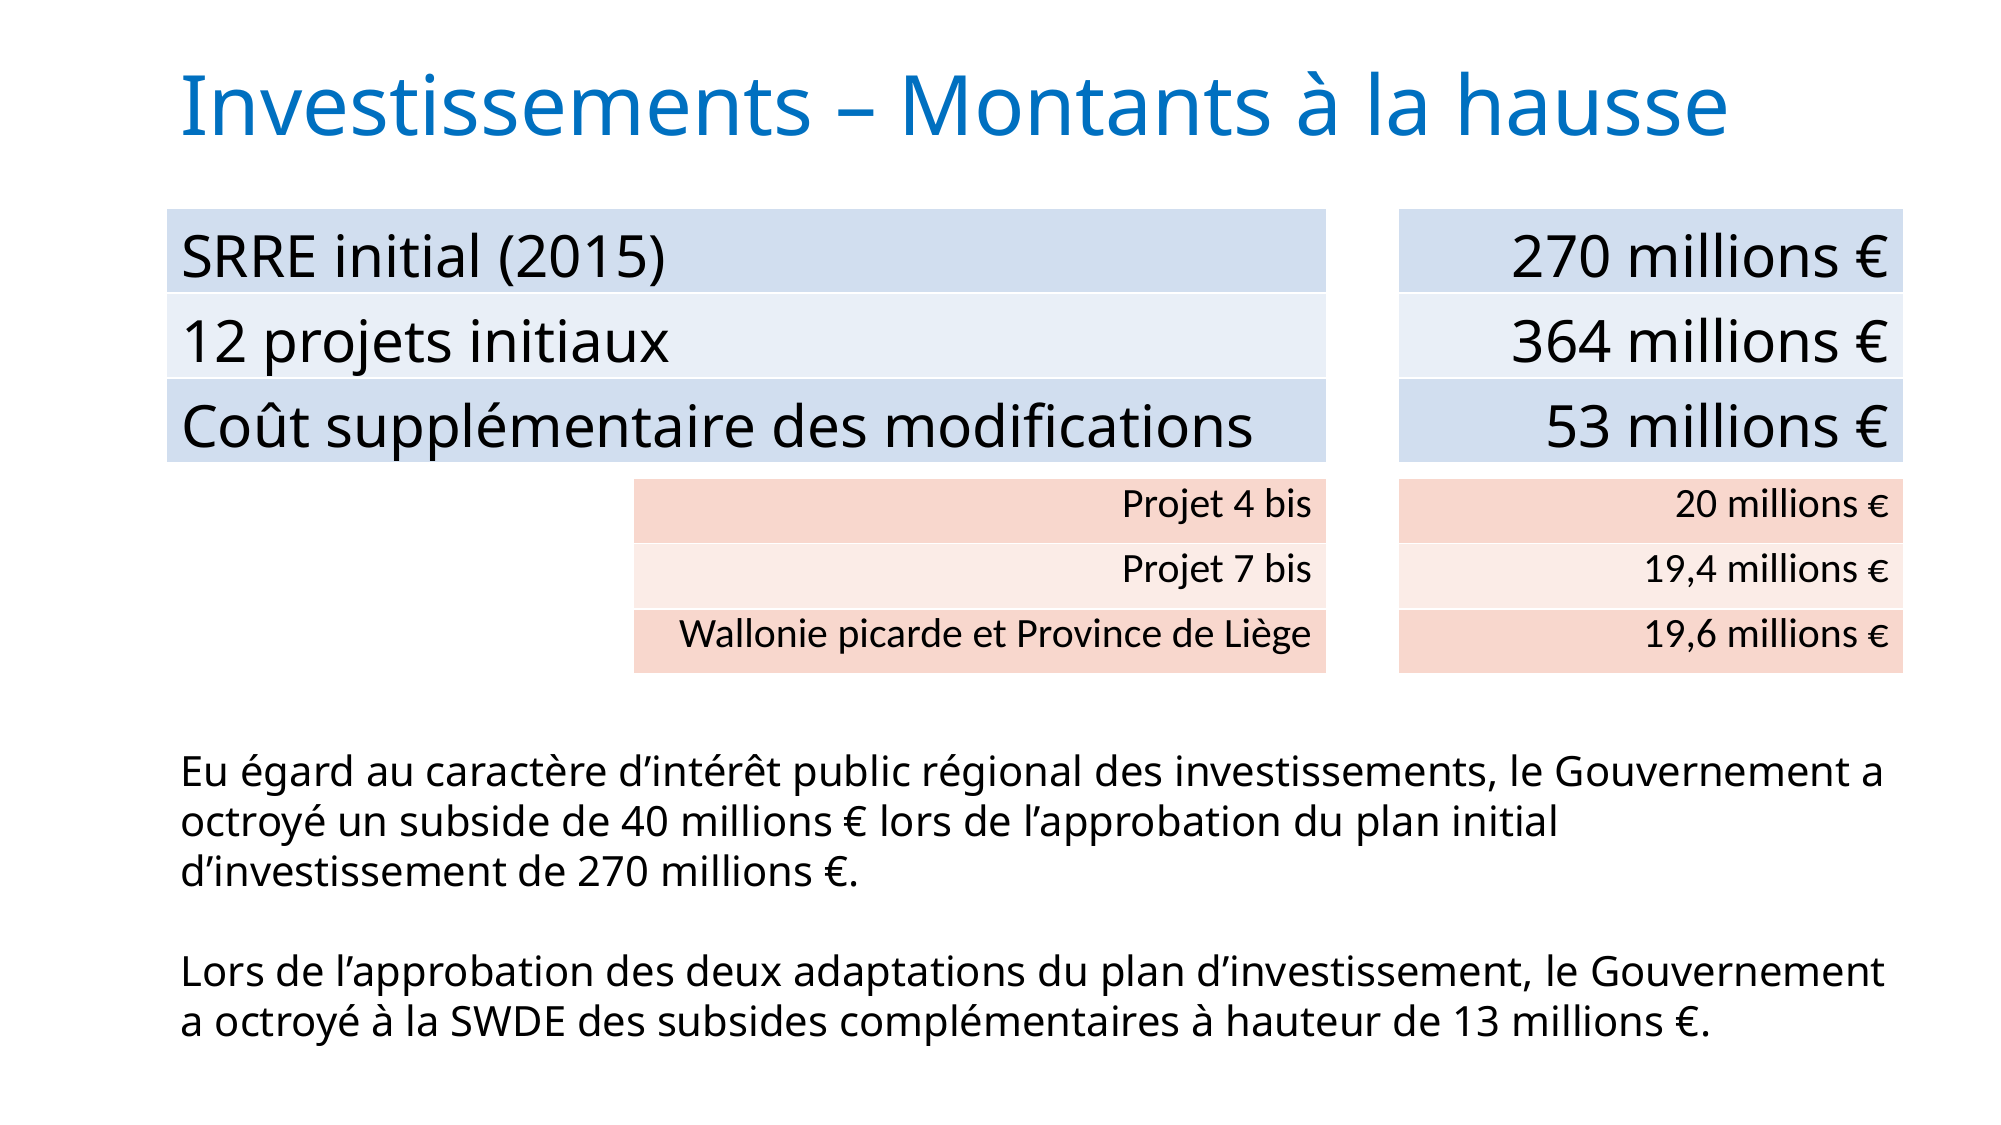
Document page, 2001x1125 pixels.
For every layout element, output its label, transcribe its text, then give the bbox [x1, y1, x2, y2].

table_cell 12 projets initiaux [167, 294, 1326, 377]
table_header 20 millions € [1399, 479, 1903, 543]
table_header Projet 4 bis [634, 479, 1326, 543]
table_cell 53 millions € [1399, 379, 1903, 462]
text_box Eu égard au caractère d’intérêt public régional des investissements, le Gouvernement a octroyé un subside de 40 millions € lors de l’approbation du plan initial d’investissement de 270 millions €. Lors de l’approbation des deux adaptations du plan d’investissement, le Gouvernement a octroyé à la SWDE des subsides complémentaires à hauteur de 13 millions €. [165, 737, 1905, 1053]
table_cell 364 millions € [1399, 294, 1903, 377]
text_box Investissements – Montants à la hausse [165, 44, 1859, 260]
table_cell Wallonie picarde et Province de Liège [634, 610, 1326, 673]
table_cell Projet 7 bis [634, 544, 1326, 608]
table_header 270 millions € [1399, 209, 1903, 292]
table_cell 19,6 millions € [1399, 610, 1903, 673]
table_cell Coût supplémentaire des modifications [167, 379, 1326, 462]
table_cell 19,4 millions € [1399, 544, 1903, 608]
table_header SRRE initial (2015) [167, 209, 1326, 292]
